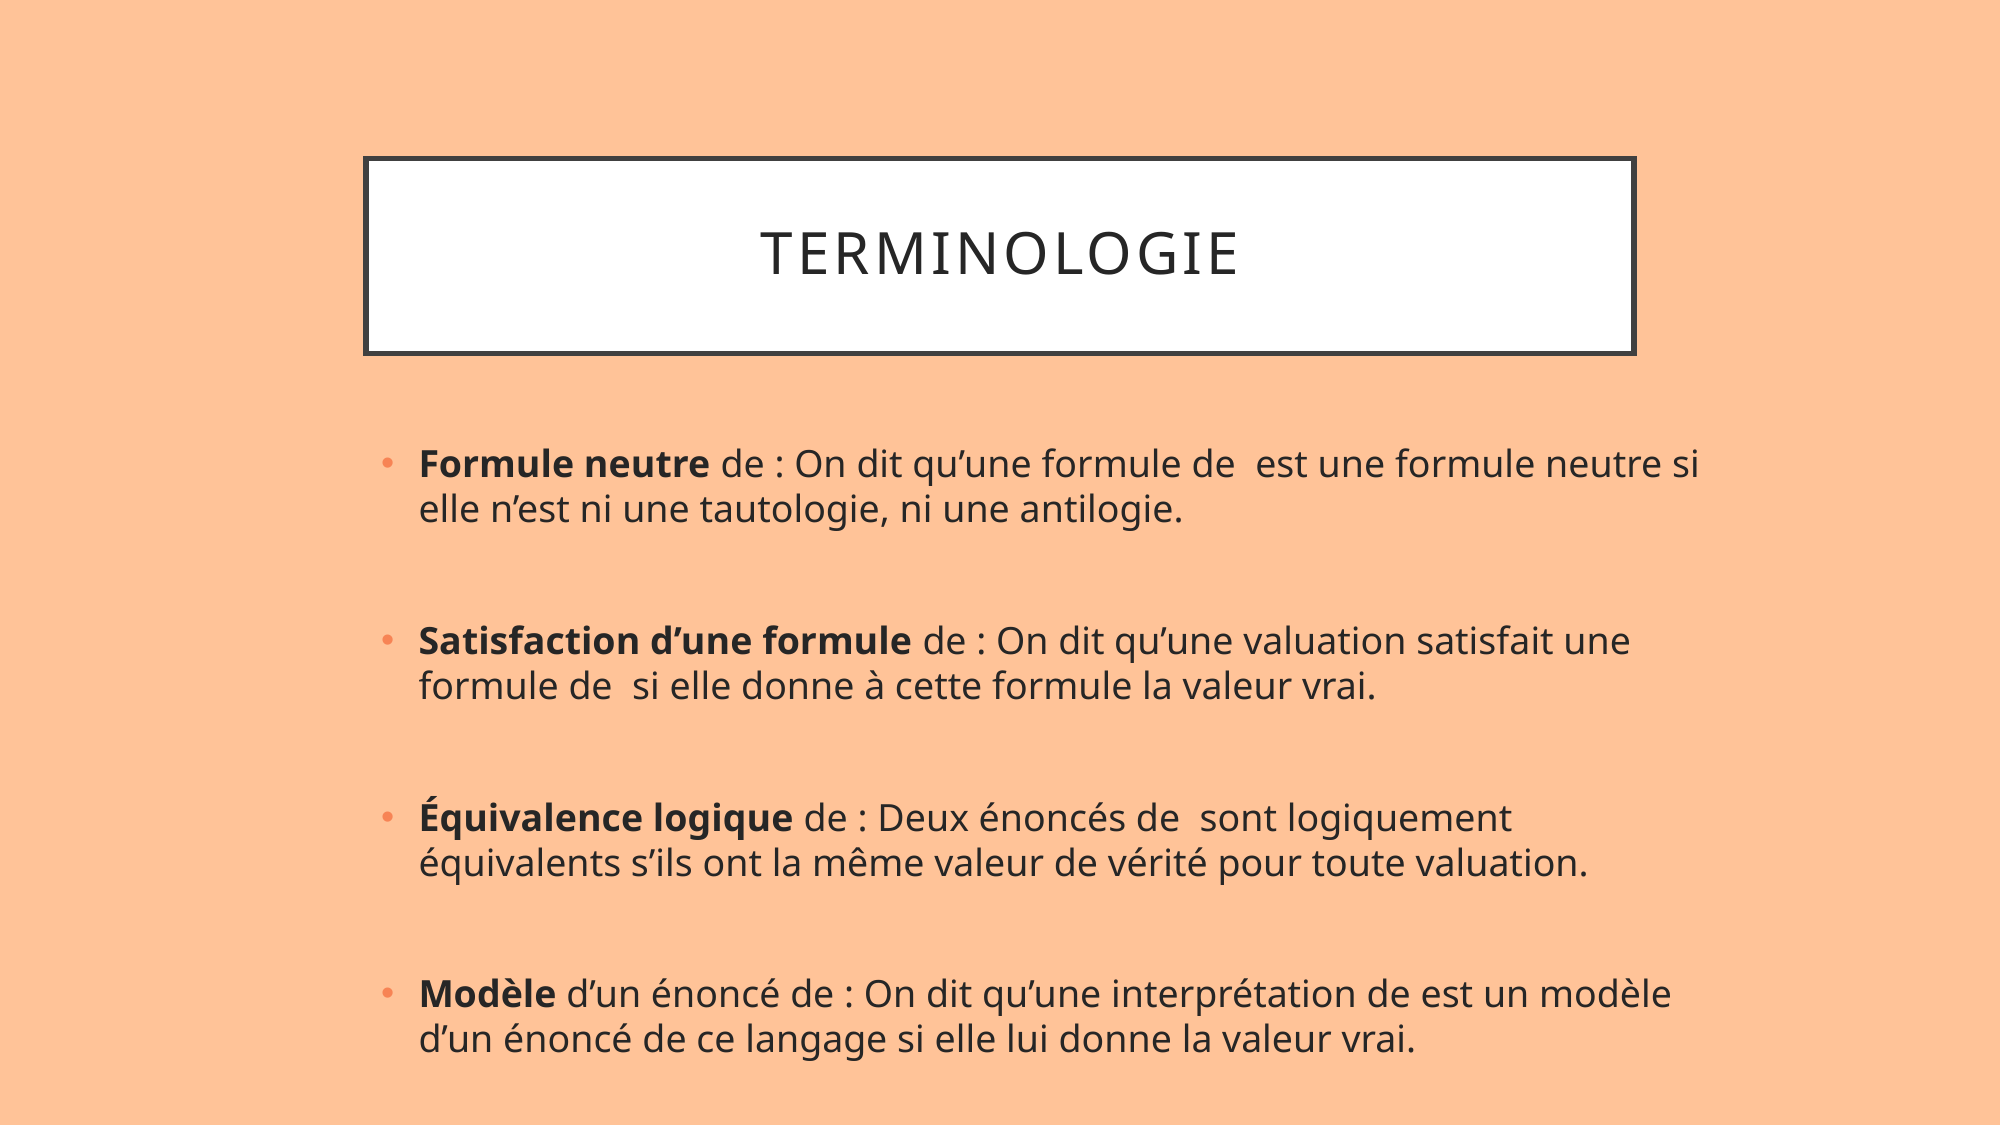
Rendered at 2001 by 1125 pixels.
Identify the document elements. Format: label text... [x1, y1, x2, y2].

title Terminologie [363, 156, 1637, 356]
